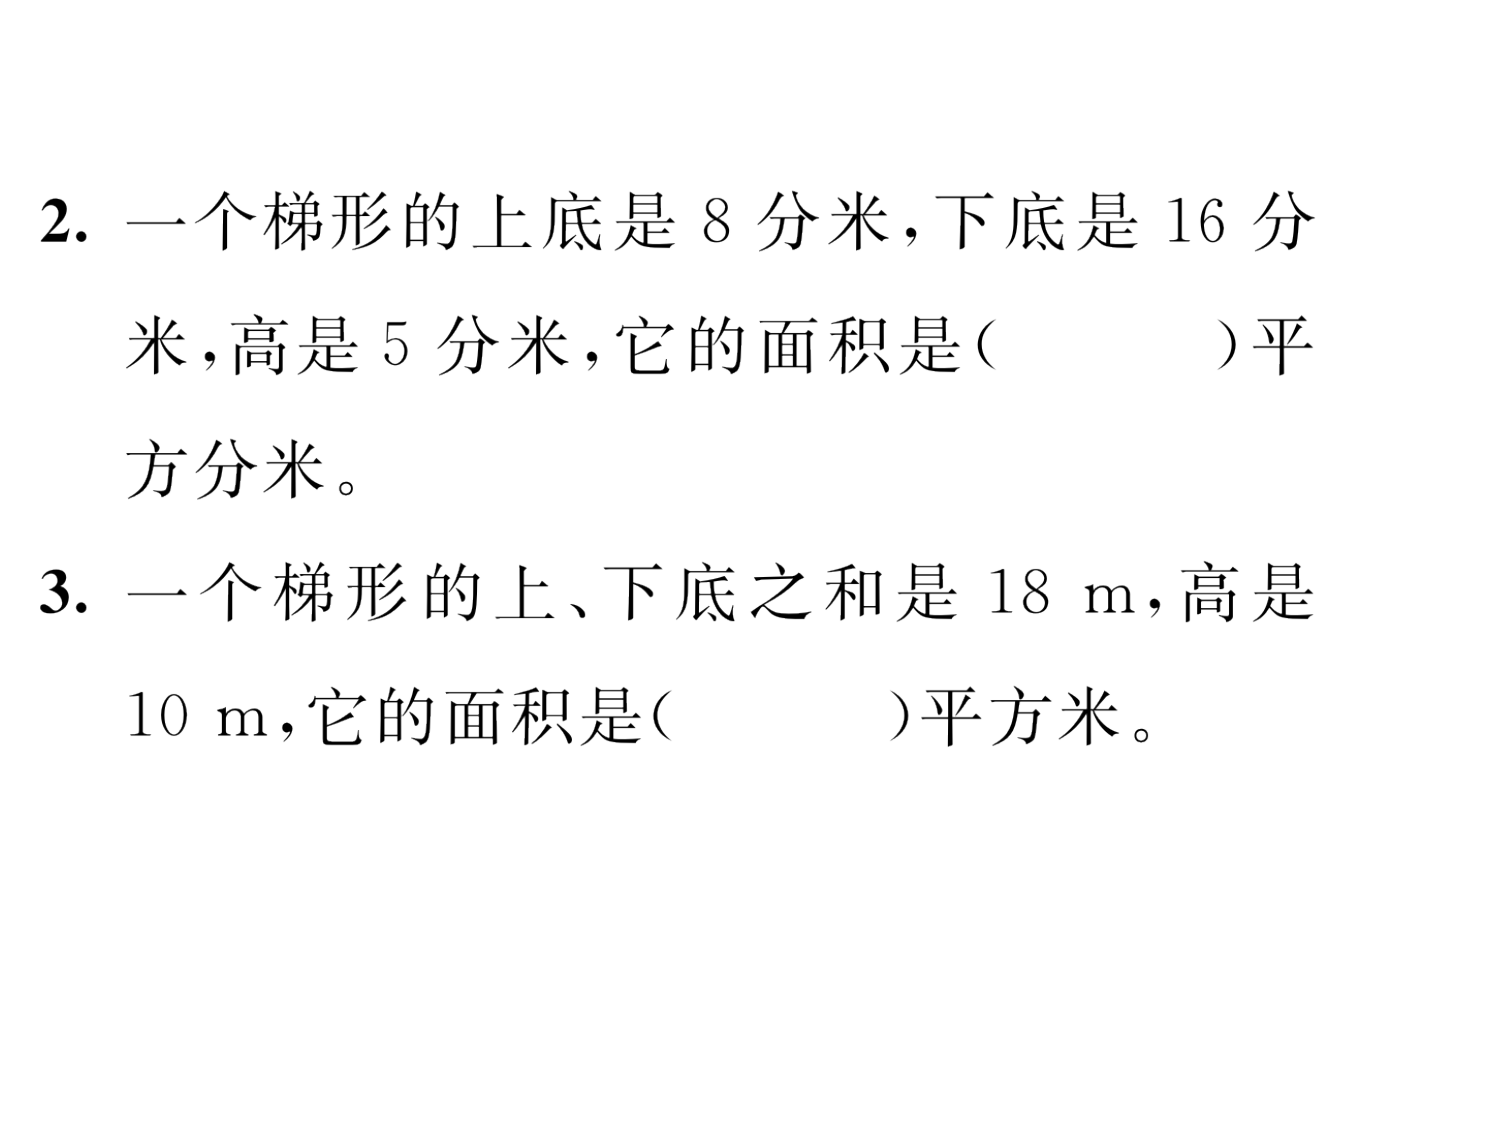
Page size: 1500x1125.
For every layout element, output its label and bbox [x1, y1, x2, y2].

picture [35, 177, 1453, 761]
